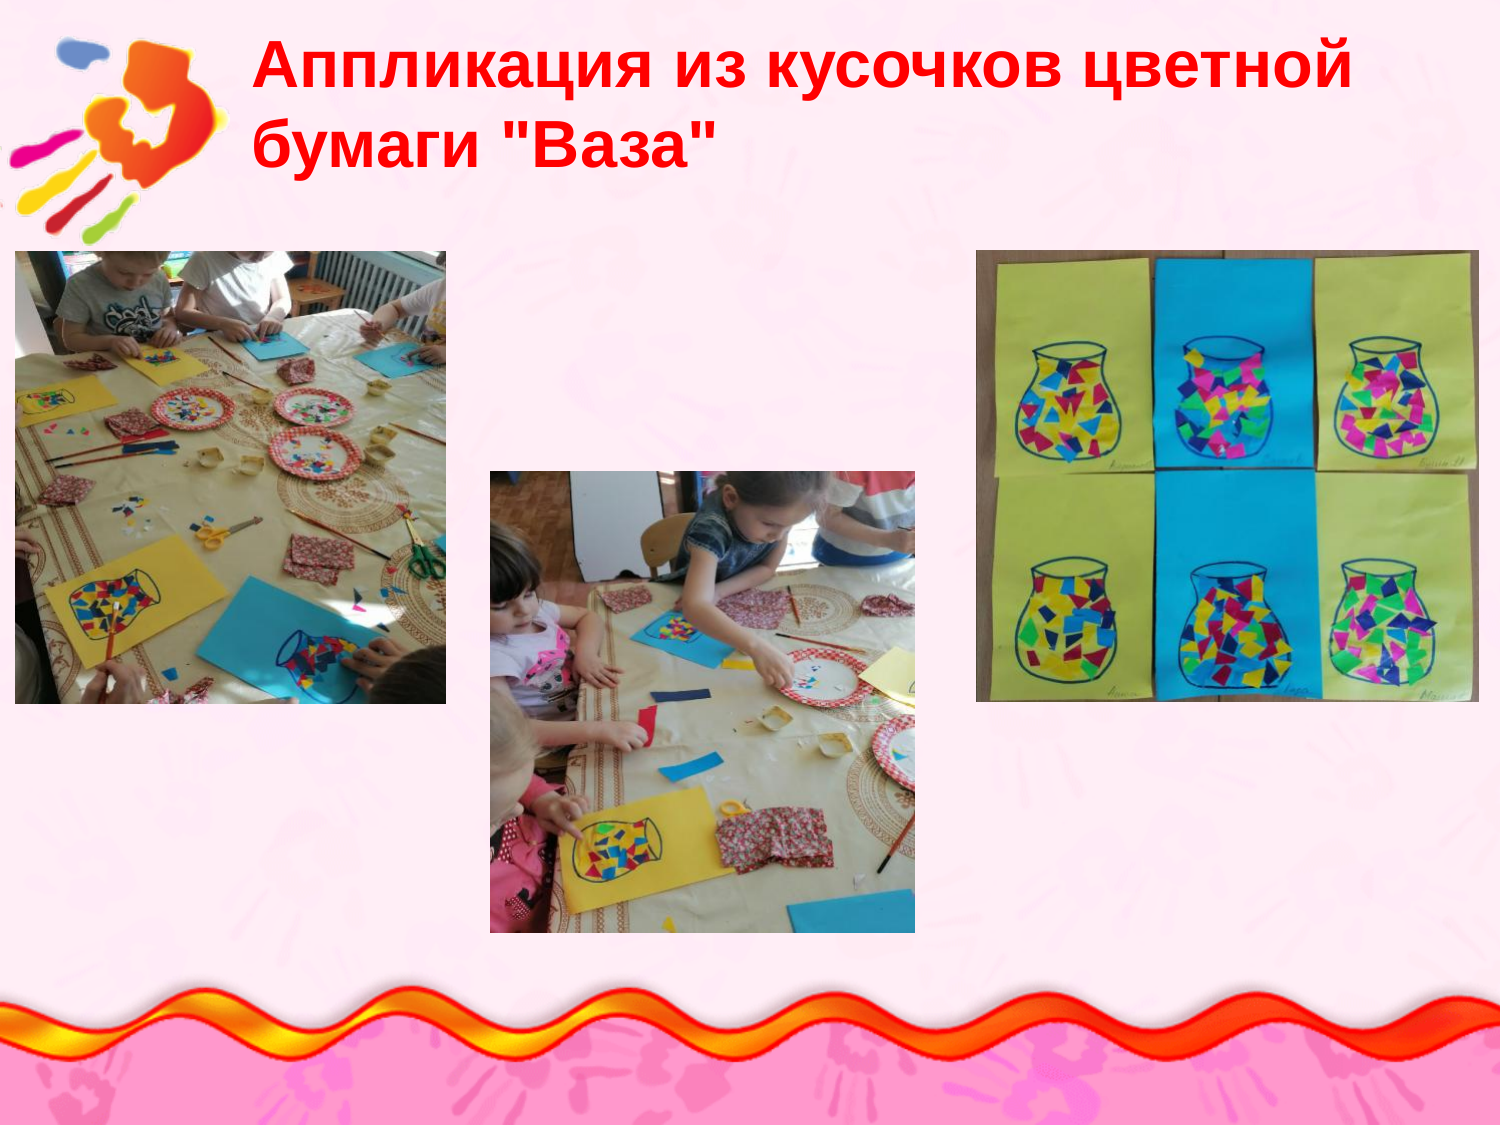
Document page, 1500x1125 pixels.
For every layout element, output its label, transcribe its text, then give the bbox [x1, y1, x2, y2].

picture [0, 0, 1500, 1125]
text_box Аппликация из кусочков цветной бумаги "Ваза" [236, 13, 1489, 188]
